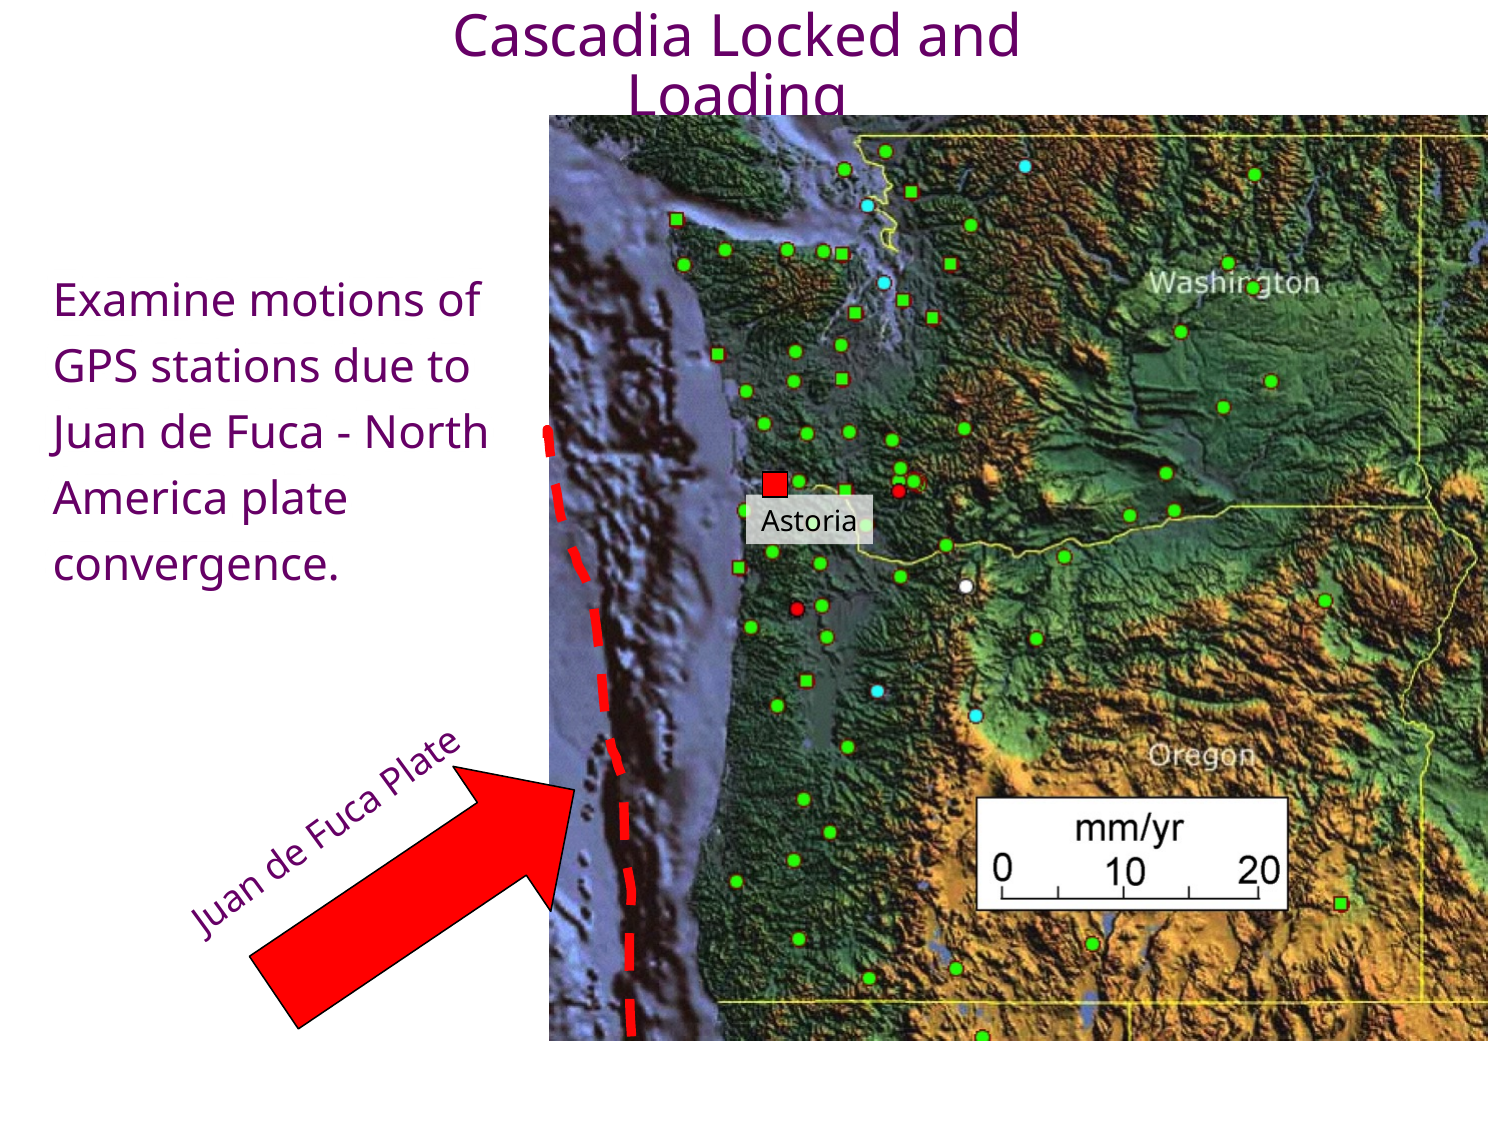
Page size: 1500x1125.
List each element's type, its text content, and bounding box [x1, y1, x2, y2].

picture [549, 114, 1488, 1041]
text_box [249, 767, 544, 1029]
text_box Cascadia Locked and Loading [324, 24, 1150, 113]
subtitle Examine motions of GPS stations due to Juan de Fuca - North America plate convergence. [37, 252, 538, 691]
text_box Juan de Fuca Plate [165, 700, 485, 956]
